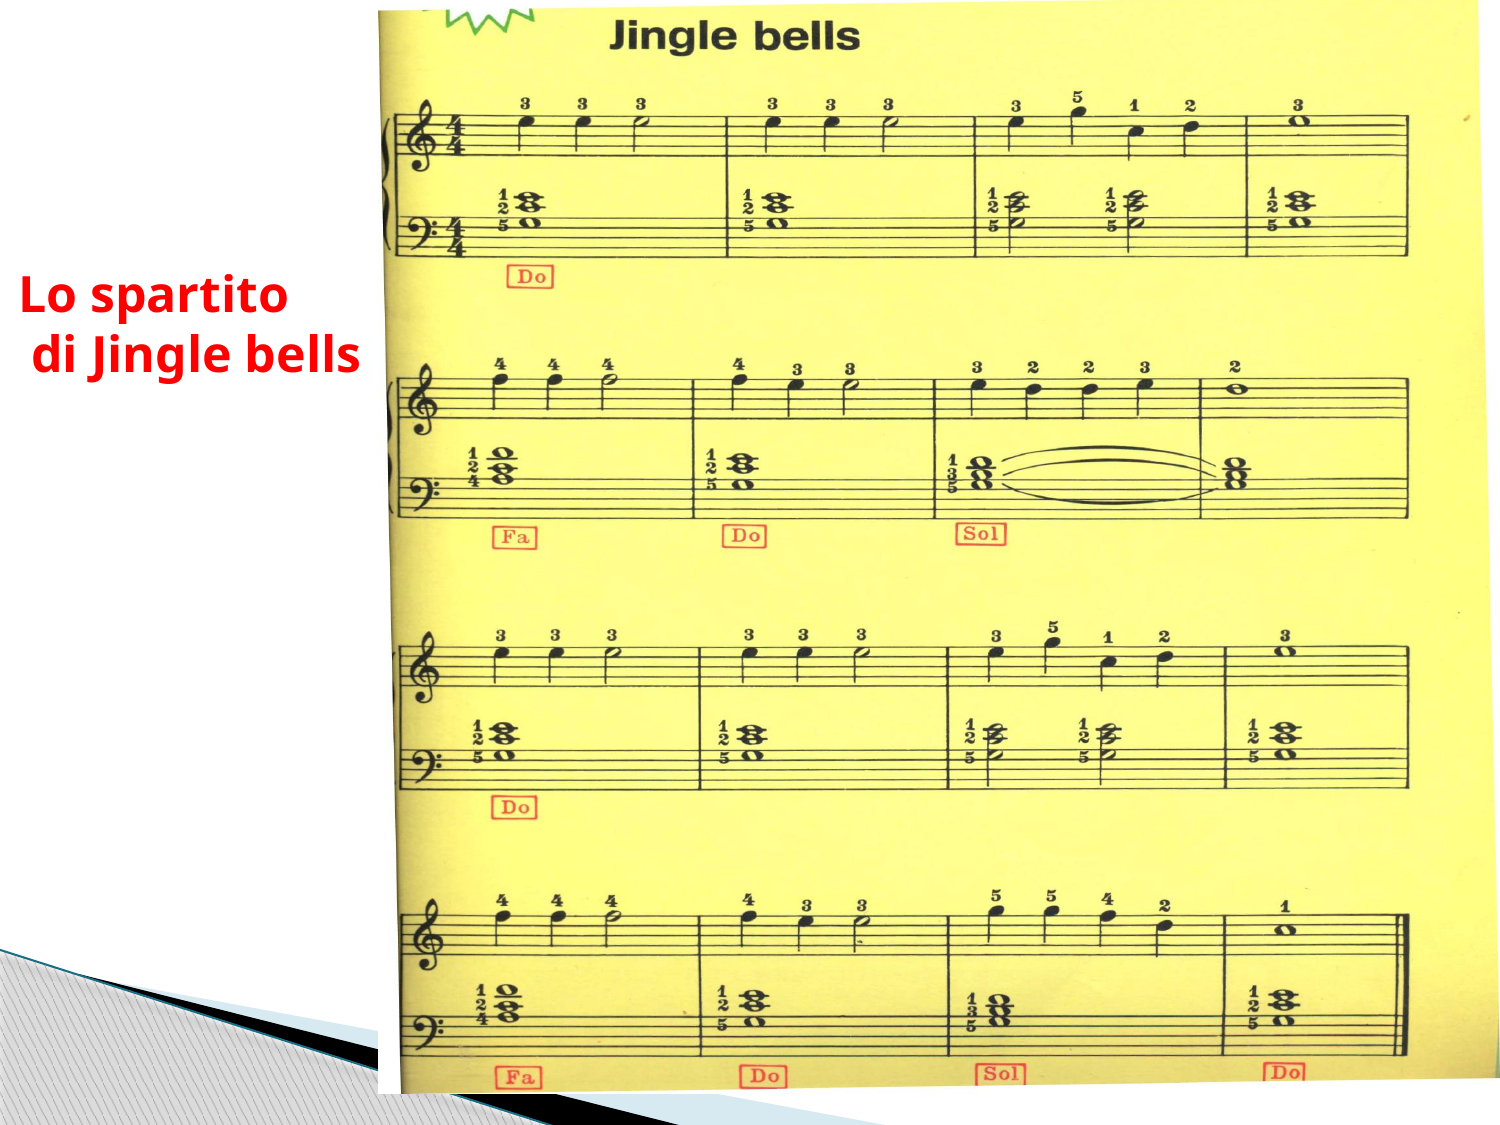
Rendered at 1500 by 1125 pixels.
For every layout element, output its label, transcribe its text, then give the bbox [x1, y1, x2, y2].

picture [377, 0, 1500, 1095]
text_box Lo spartito di Jingle bells [3, 255, 372, 390]
